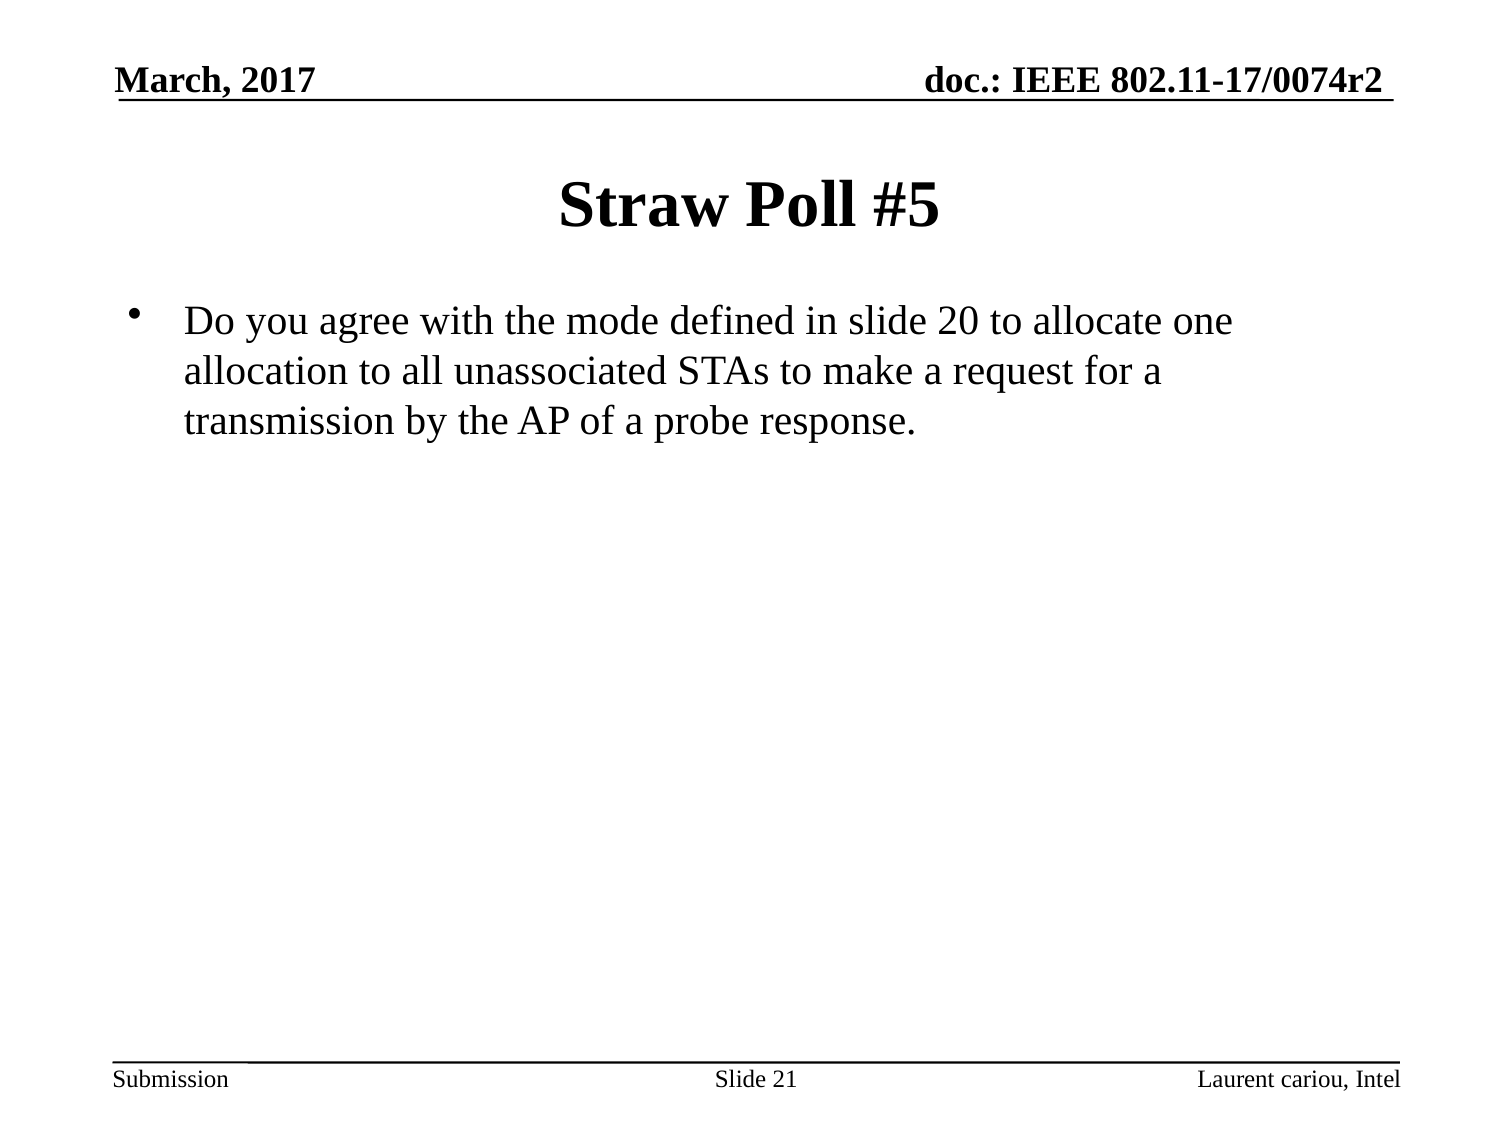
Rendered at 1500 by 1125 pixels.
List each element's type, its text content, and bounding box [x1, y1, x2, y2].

slide_number Slide 21 [712, 1061, 800, 1093]
footer Laurent cariou, Intel [1037, 1061, 1402, 1093]
title Straw Poll #5 [112, 112, 1388, 288]
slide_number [114, 54, 318, 101]
list Do you agree with the mode defined in slide 20 to allocate one allocation to all unassociated STAs to make a request for a transmission by the AP of a probe response. [112, 288, 1388, 1024]
